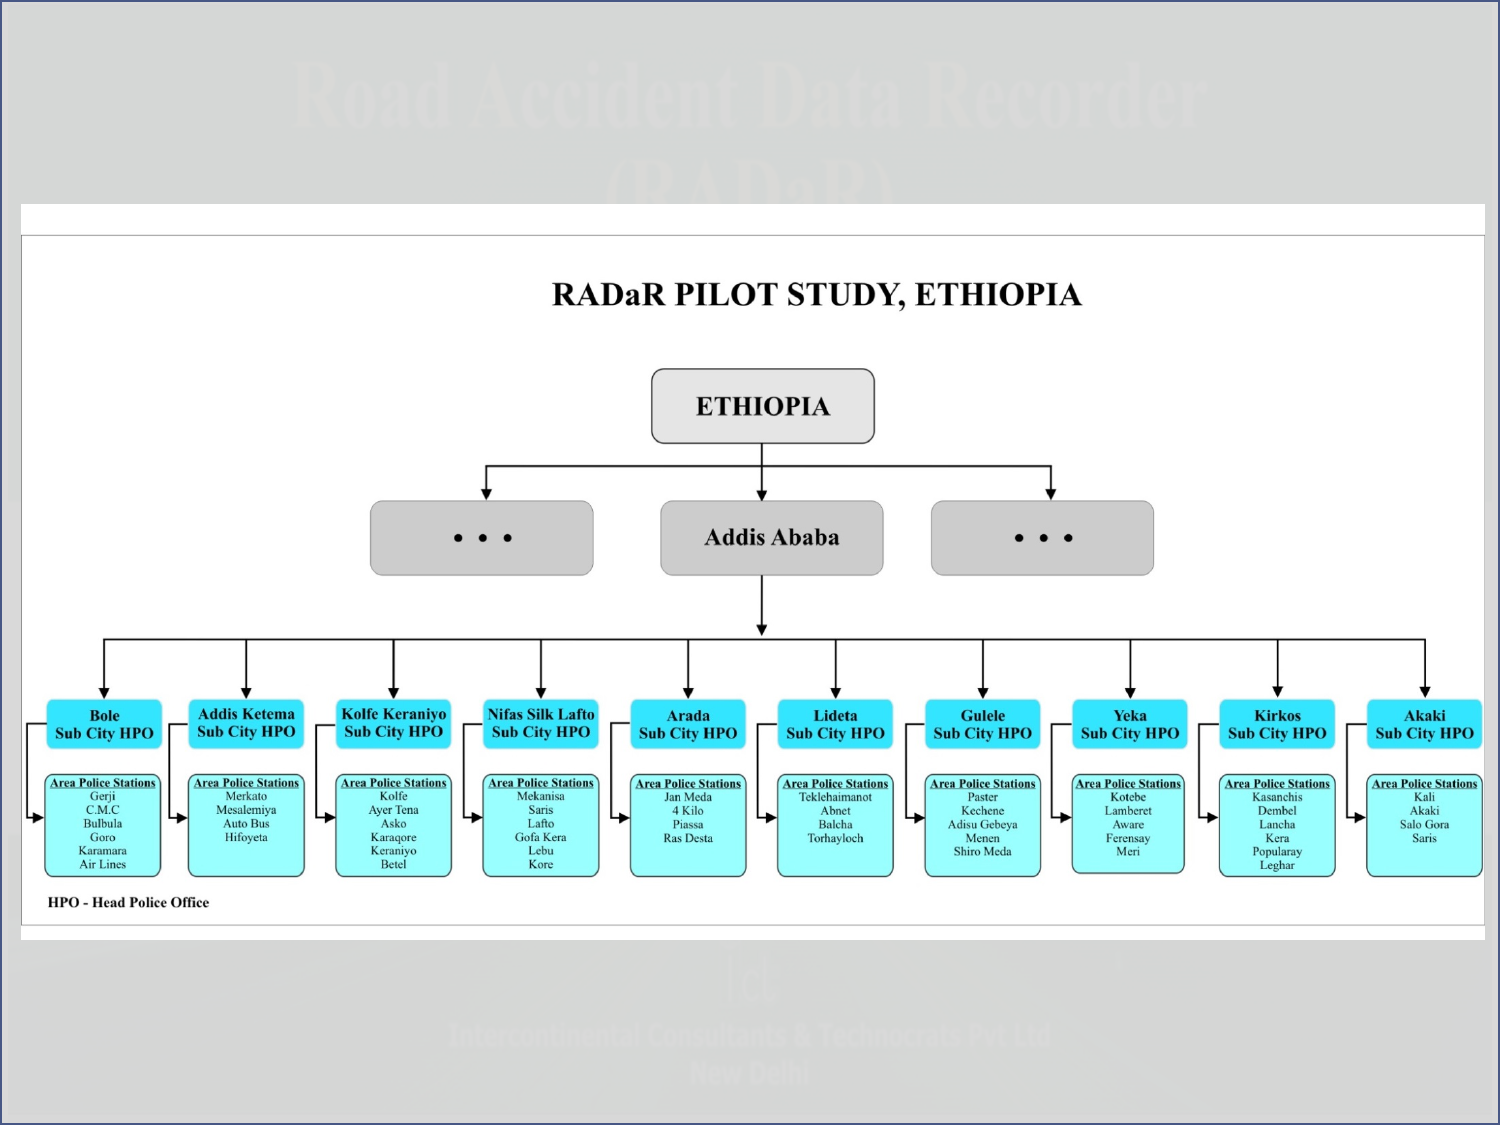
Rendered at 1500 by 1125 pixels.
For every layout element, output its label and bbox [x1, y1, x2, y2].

picture [21, 204, 1485, 940]
